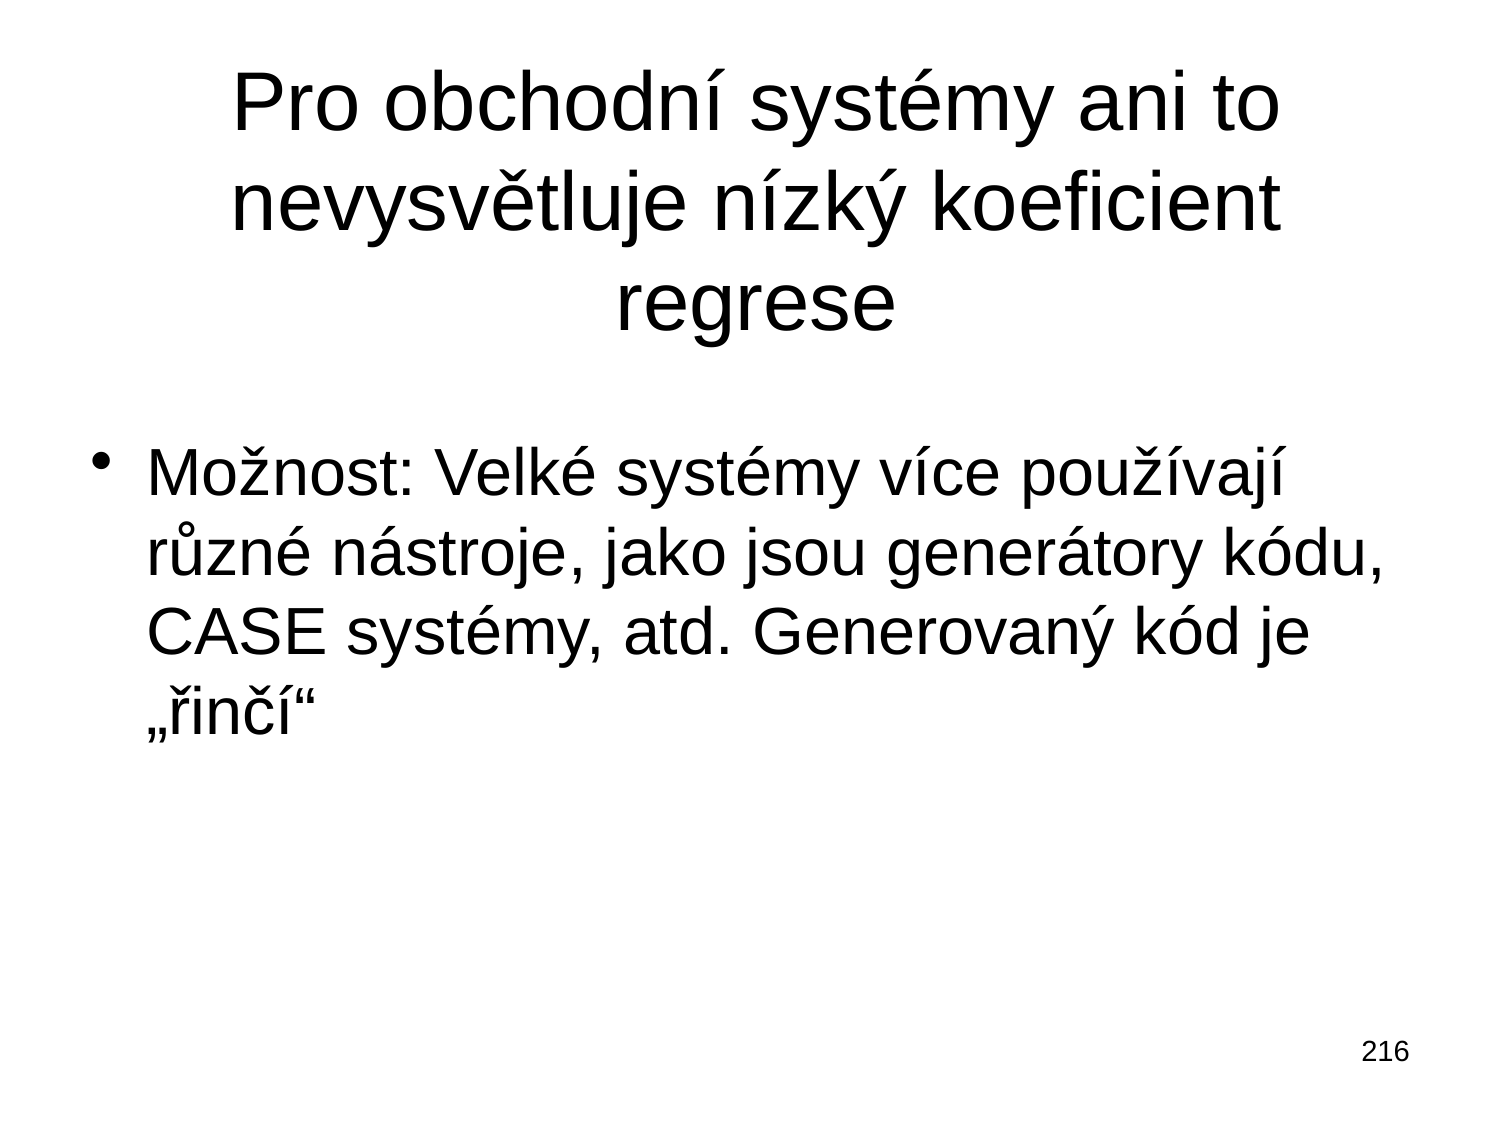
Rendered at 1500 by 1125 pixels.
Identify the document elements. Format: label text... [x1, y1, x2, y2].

list Možnost: Velké systémy více používají různé nástroje, jako jsou generátory kódu, CASE systémy, atd. Generovaný kód je „řinčí“ [74, 420, 1426, 1006]
slide_number 216 [1074, 1024, 1426, 1103]
title Pro obchodní systémy ani to nevysvětluje nízký koeficient regrese [88, 44, 1426, 351]
